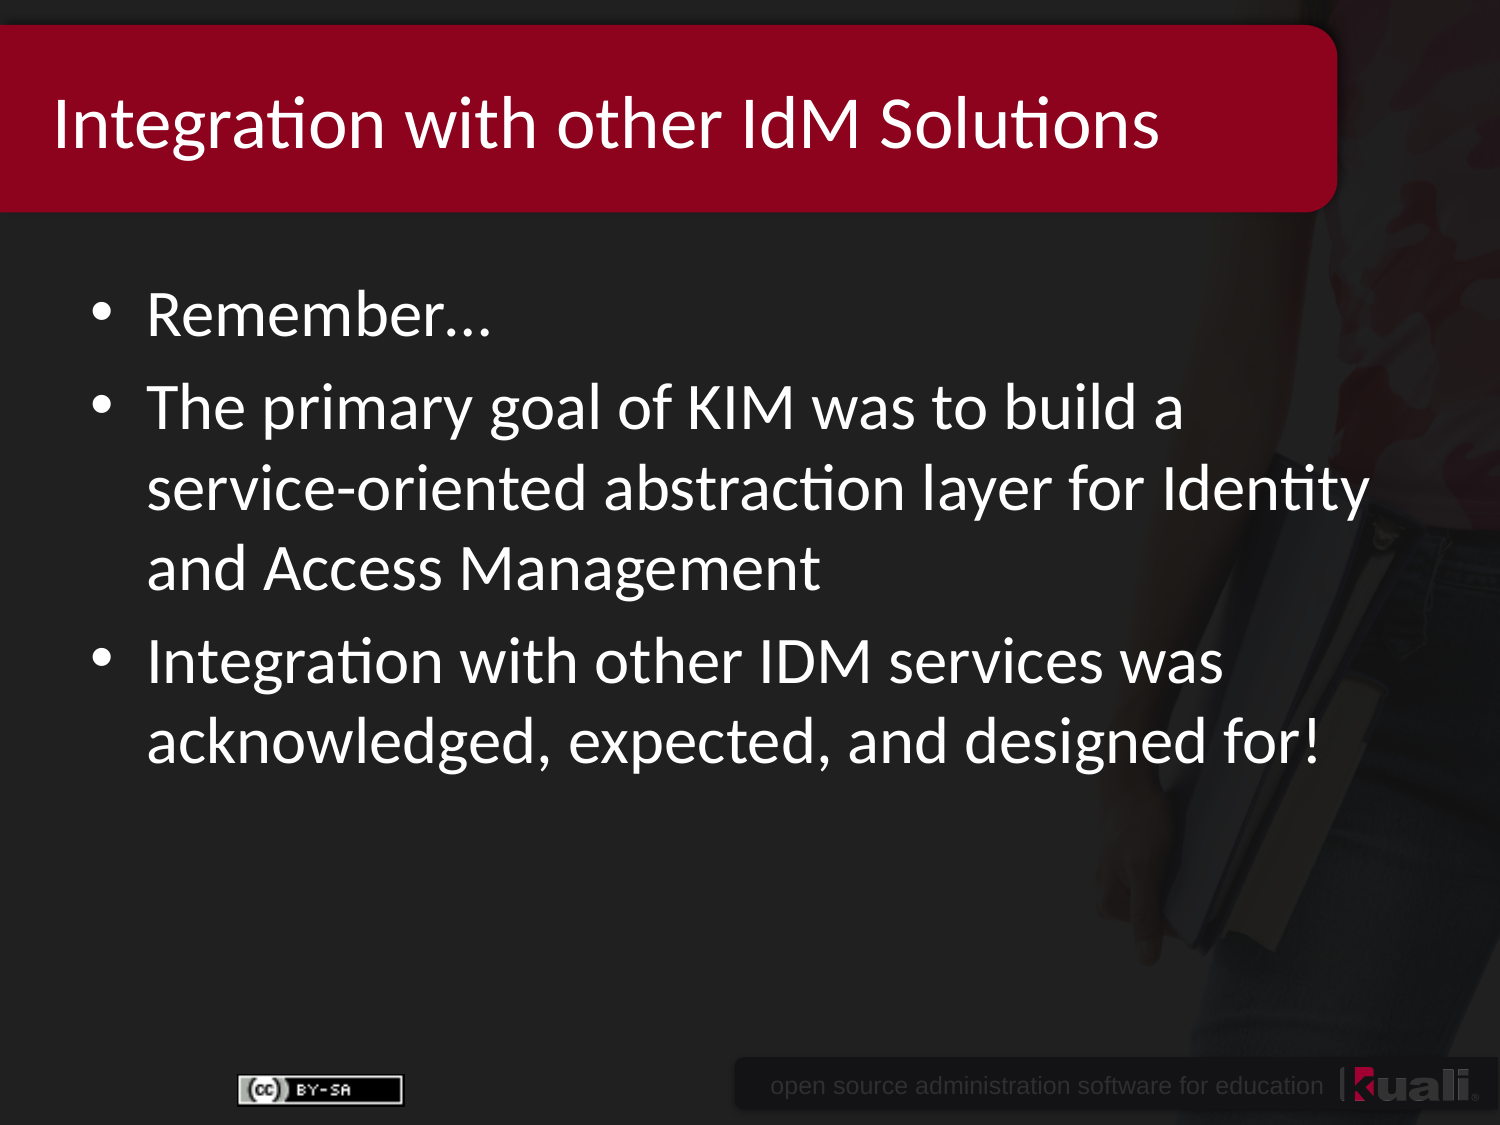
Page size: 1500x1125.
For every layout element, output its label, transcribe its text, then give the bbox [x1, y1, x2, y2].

picture [1340, 1067, 1479, 1101]
list Remember… The primary goal of KIM was to build a service-oriented abstraction layer for Identity and Access Management Integration with other IDM services was acknowledged, expected, and designed for! [75, 262, 1425, 1005]
picture [237, 1074, 405, 1107]
title Integration with other IdM Solutions [37, 50, 1288, 188]
